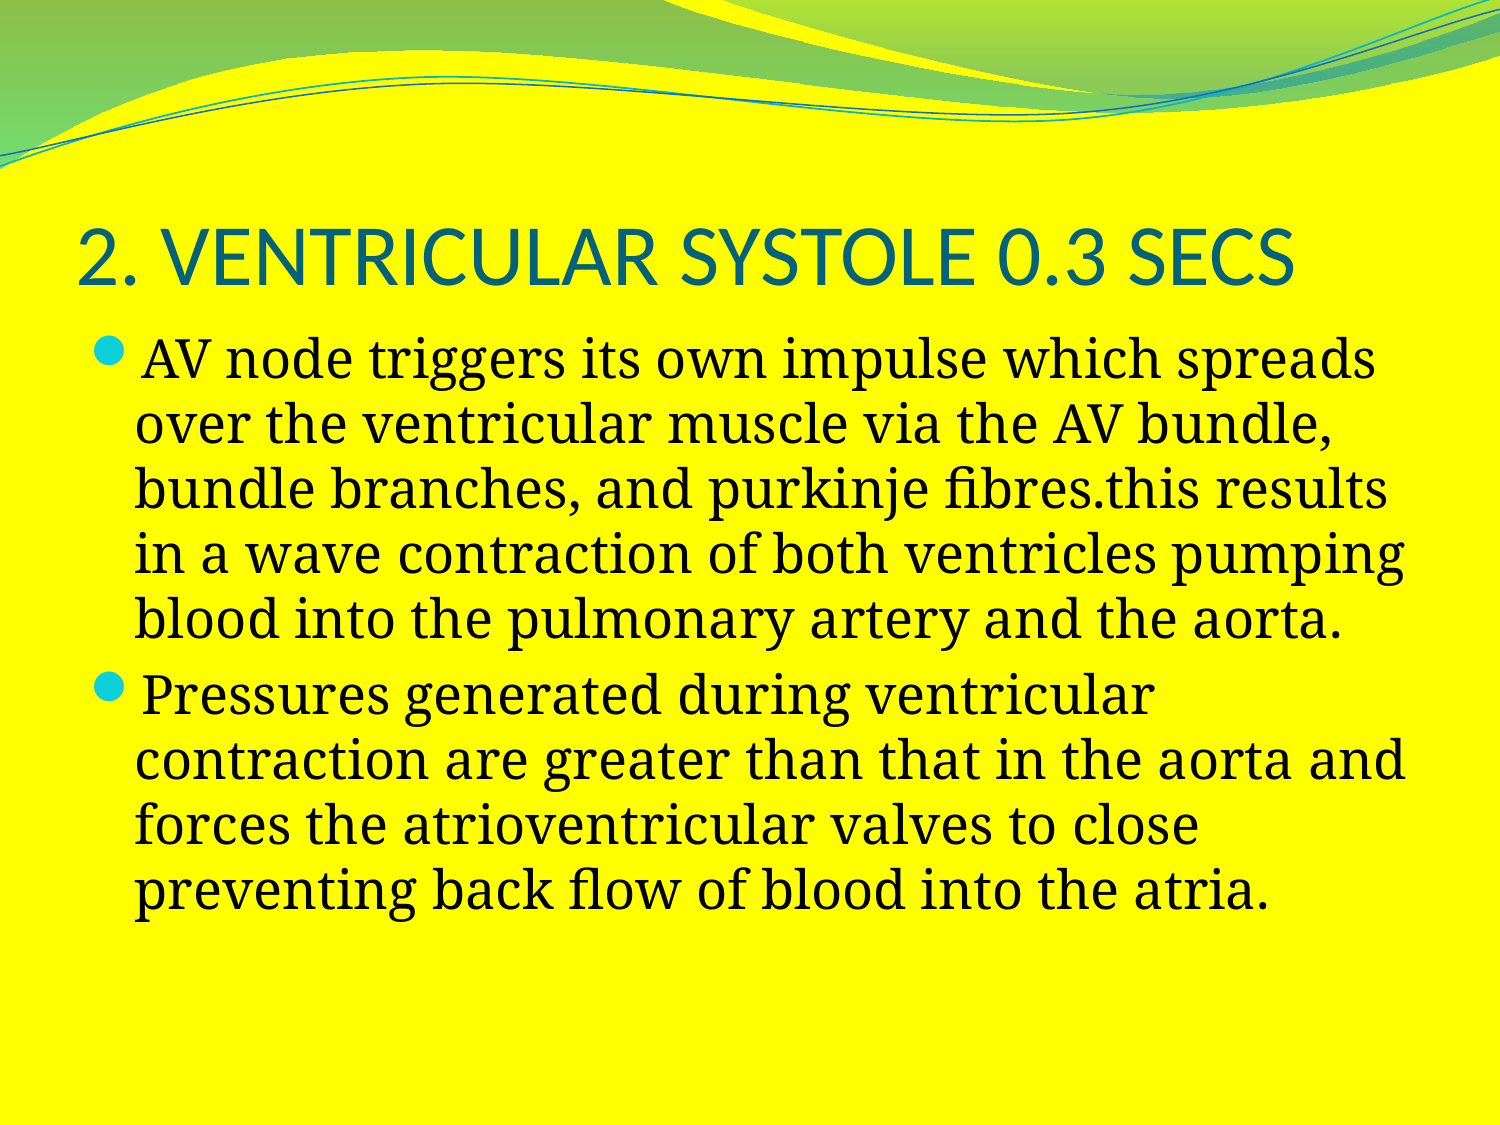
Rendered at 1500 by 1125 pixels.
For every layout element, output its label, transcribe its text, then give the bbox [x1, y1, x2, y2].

list AV node triggers its own impulse which spreads over the ventricular muscle via the AV bundle, bundle branches, and purkinje fibres.this results in a wave contraction of both ventricles pumping blood into the pulmonary artery and the aorta. Pressures generated during ventricular contraction are greater than that in the aorta and forces the atrioventricular valves to close preventing back flow of blood into the atria. [75, 317, 1425, 1038]
title 2. VENTRICULAR SYSTOLE 0.3 SECS [75, 115, 1425, 303]
